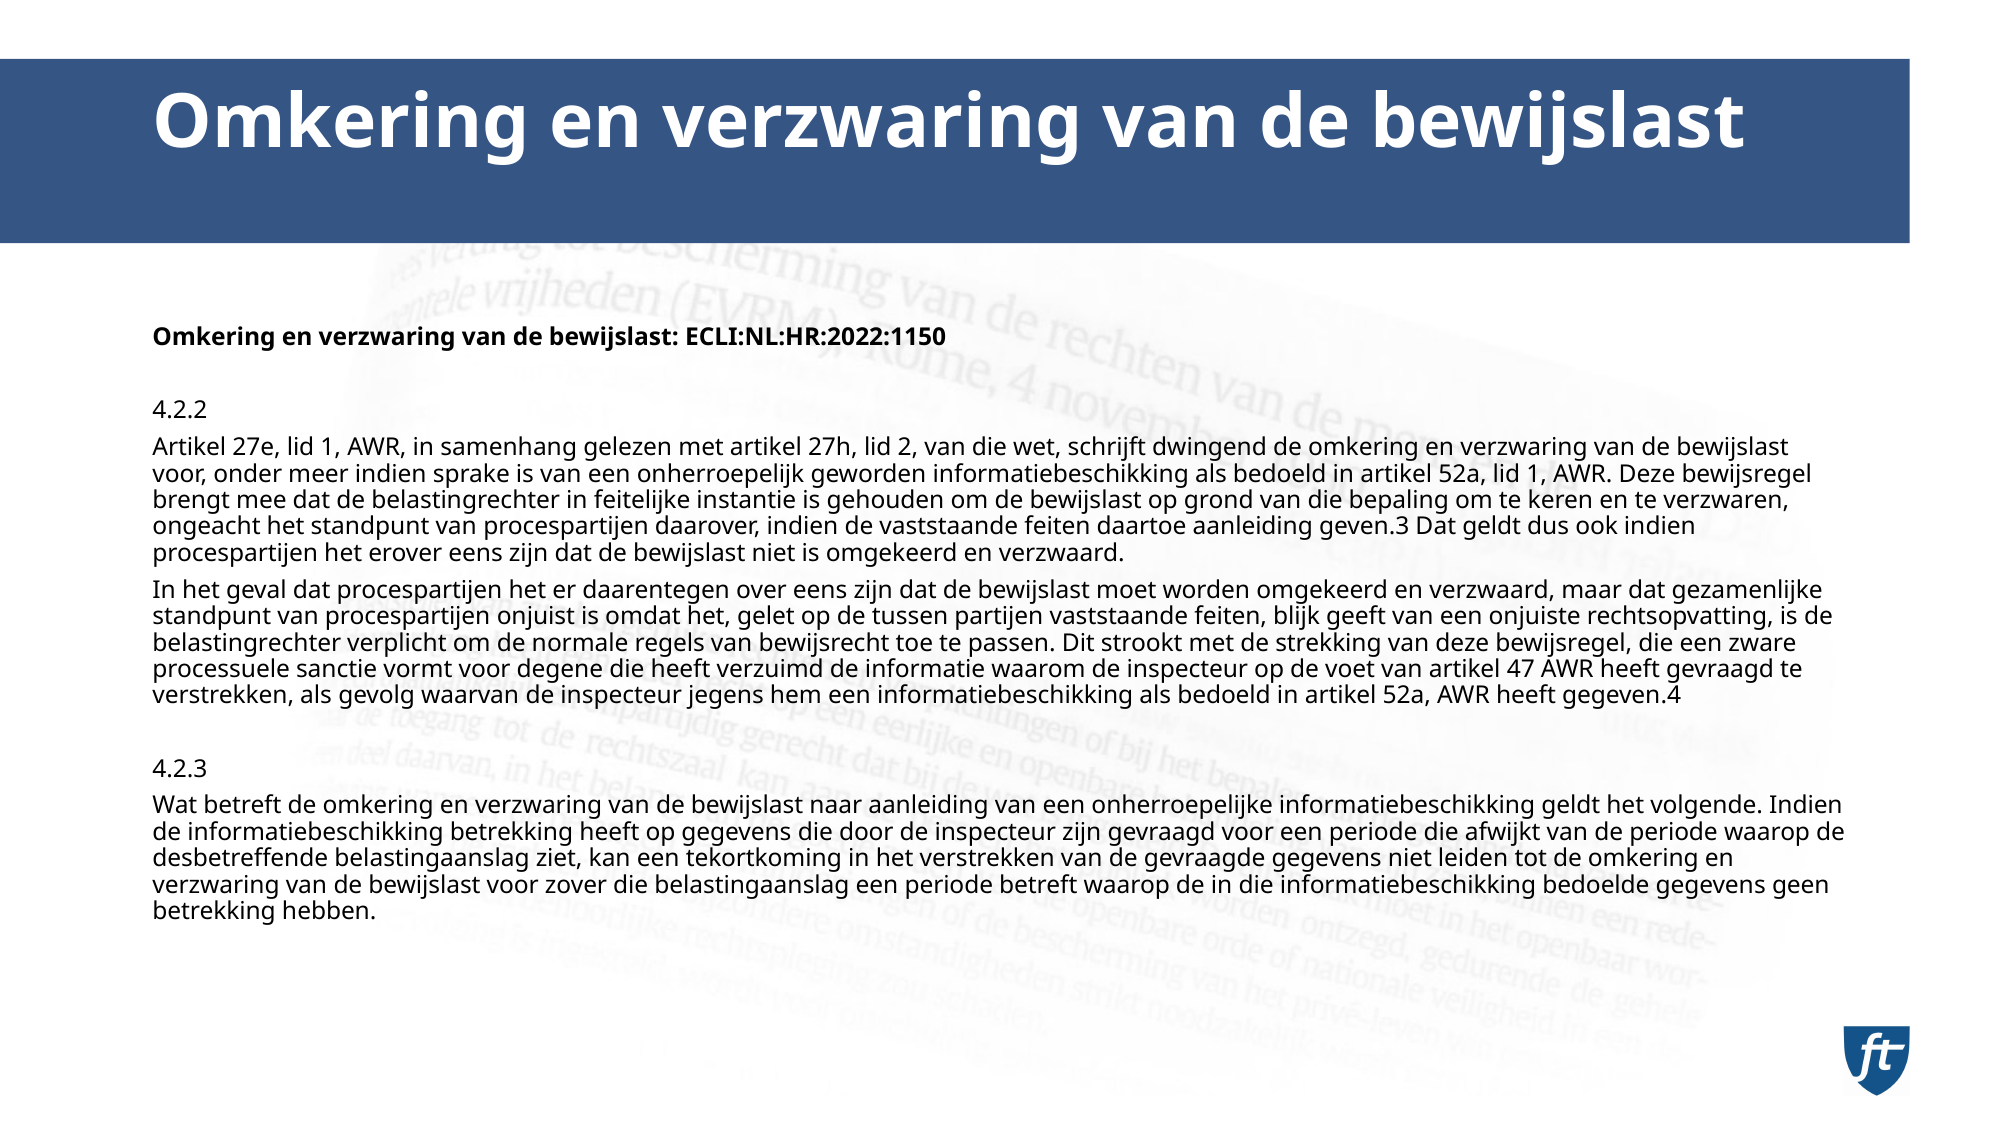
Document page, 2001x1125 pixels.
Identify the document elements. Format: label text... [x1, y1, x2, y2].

list Omkering en verzwaring van de bewijslast: ECLI:NL:HR:2022:1150 4.2.2 Artikel 27e, lid 1, AWR, in samenhang gelezen met artikel 27h, lid 2, van die wet, schrijft dwingend de omkering en verzwaring van de bewijslast voor, onder meer indien sprake is van een onherroepelijk geworden informatiebeschikking als bedoeld in artikel 52a, lid 1, AWR. Deze bewijsregel brengt mee dat de belastingrechter in feitelijke instantie is gehouden om de bewijslast op grond van die bepaling om te keren en te verzwaren, ongeacht het standpunt van procespartijen daarover, indien de vaststaande feiten daartoe aanleiding geven.3 Dat geldt dus ook indien procespartijen het erover eens zijn dat de bewijslast niet is omgekeerd en verzwaard. In het geval dat procespartijen het er daarentegen over eens zijn dat de bewijslast moet worden omgekeerd en verzwaard, maar dat gezamenlijke standpunt van procespartijen onjuist is omdat het, gelet op de tussen partijen vaststaande feiten, blijk geeft van een onjuiste rechtsopvatting, is de belastingrechter verplicht om de normale regels van bewijsrecht toe te passen. Dit strookt met de strekking van deze bewijsregel, die een zware processuele sanctie vormt voor degene die heeft verzuimd de informatie waarom de inspecteur op de voet van artikel 47 AWR heeft gevraagd te verstrekken, als gevolg waarvan de inspecteur jegens hem een informatiebeschikking als bedoeld in artikel 52a, AWR heeft gegeven.4 4.2.3 Wat betreft de omkering en verzwaring van de bewijslast naar aanleiding van een onherroepelijke informatiebeschikking geldt het volgende. Indien de informatiebeschikking betrekking heeft op gegevens die door de inspecteur zijn gevraagd voor een periode die afwijkt van de periode waarop de desbetreffende belastingaanslag ziet, kan een tekortkoming in het verstrekken van de gevraagde gegevens niet leiden tot de omkering en verzwaring van de bewijslast voor zover die belastingaanslag een periode betreft waarop de in die informatiebeschikking bedoelde gegevens geen betrekking hebben. [137, 317, 1863, 967]
title Omkering en verzwaring van de bewijslast [137, 59, 1863, 278]
picture [78, 29, 1922, 1096]
